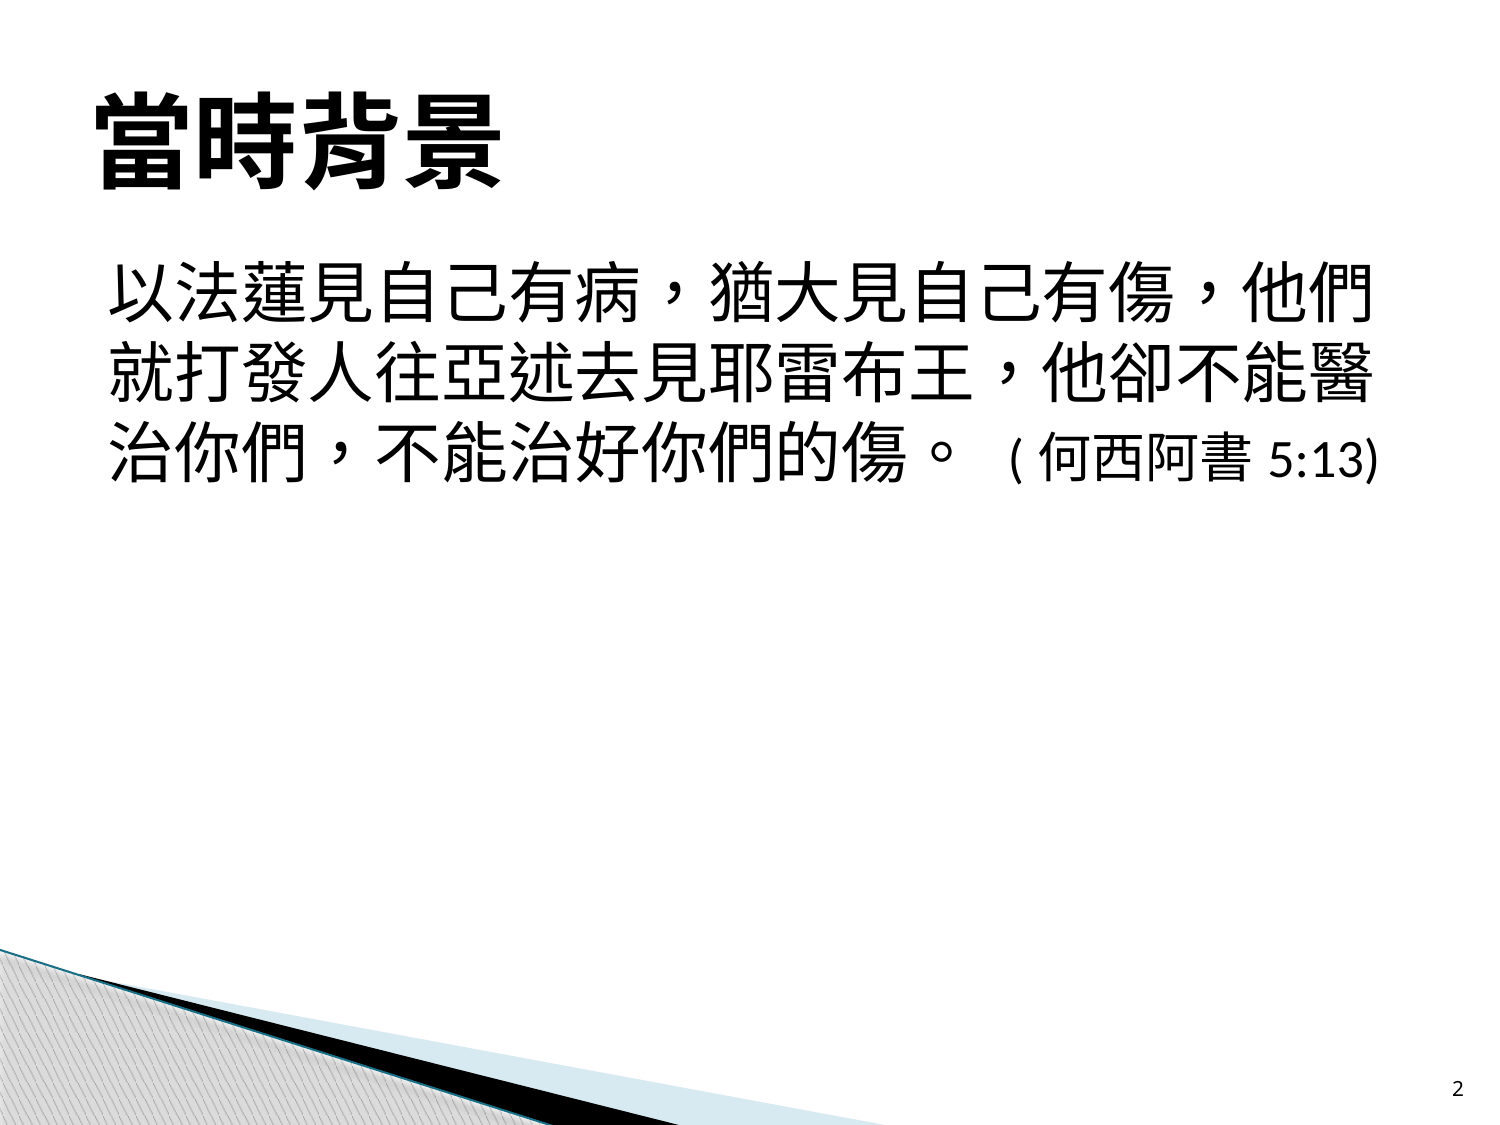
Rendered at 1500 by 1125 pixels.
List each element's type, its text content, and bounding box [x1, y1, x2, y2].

slide_number 2 [1418, 1051, 1479, 1112]
list 以法蓮見自己有病，猶大見自己有傷，他們就打發人往亞述去見耶雷布王，他卻不能醫治你們，不能治好你們的傷。 (何西阿書5:13) [75, 243, 1425, 986]
title 當時背景 [75, 45, 1425, 233]
